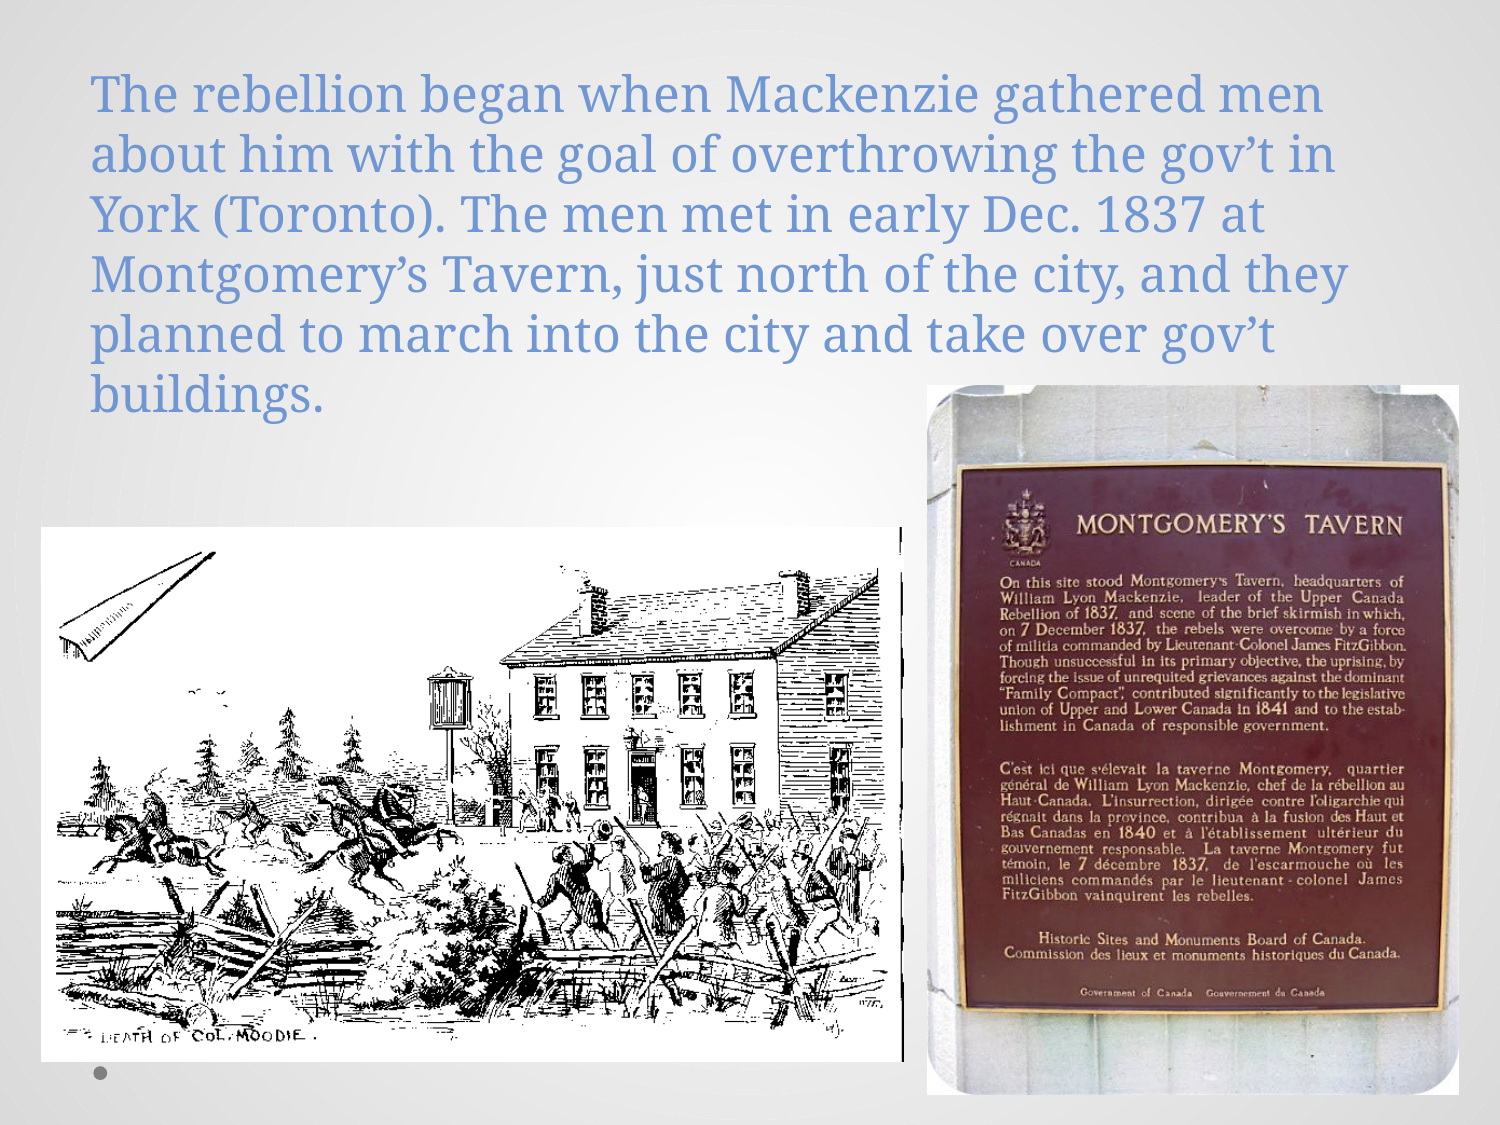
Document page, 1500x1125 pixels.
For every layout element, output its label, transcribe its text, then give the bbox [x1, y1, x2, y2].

list The rebellion began when Mackenzie gathered men about him with the goal of overthrowing the gov’t in York (Toronto). The men met in early Dec. 1837 at Montgomery’s Tavern, just north of the city, and they planned to march into the city and take over gov’t buildings. [75, 54, 1425, 1005]
picture [926, 385, 1459, 1095]
picture [40, 526, 904, 1063]
